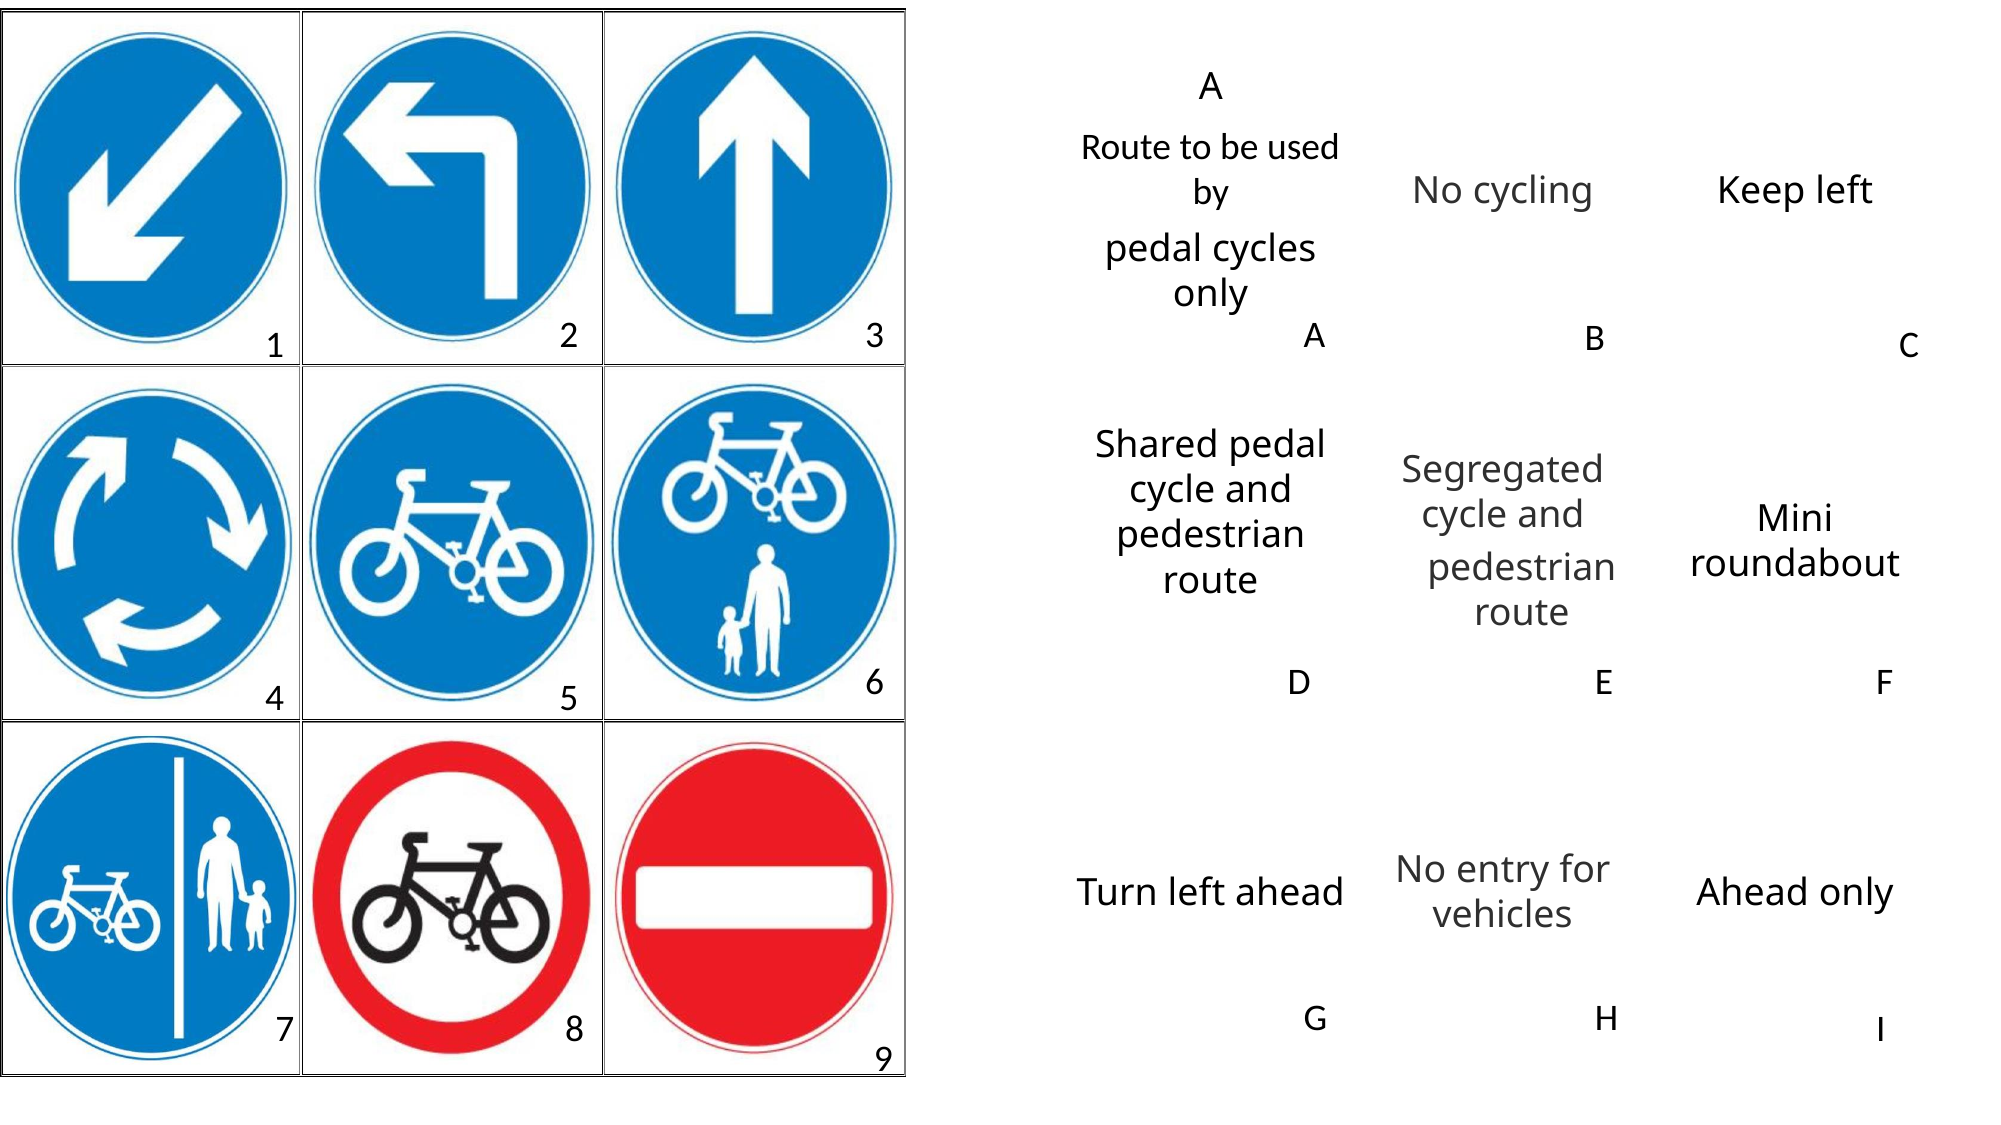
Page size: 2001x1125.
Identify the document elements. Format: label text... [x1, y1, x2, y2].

picture [0, 8, 906, 1077]
table_cell Segregated cycle and pedestrian route [1357, 367, 1649, 718]
text_box D [1272, 649, 1330, 710]
table_cell Ahead only [1649, 718, 1941, 1069]
text_box G [1288, 985, 1330, 1046]
table_cell No entry for vehicles [1357, 718, 1649, 1069]
table_cell Mini roundabout [1649, 367, 1941, 718]
text_box E [1580, 649, 1621, 710]
text_box I [1861, 996, 1926, 1056]
table_header A Route to be used by pedal cycles only [1065, 16, 1357, 367]
text_box 9 [859, 1077, 893, 1087]
text_box A [1288, 302, 1330, 363]
text_box F [1861, 649, 1926, 710]
table_header Keep left [1649, 16, 1941, 367]
table_cell Shared pedal cycle and pedestrian route [1065, 367, 1357, 718]
table_header No cycling [1357, 16, 1649, 367]
text_box C [1884, 313, 1926, 373]
text_box H [1580, 985, 1621, 1046]
table_cell Turn left ahead [1065, 718, 1357, 1069]
text_box B [1569, 260, 1611, 365]
